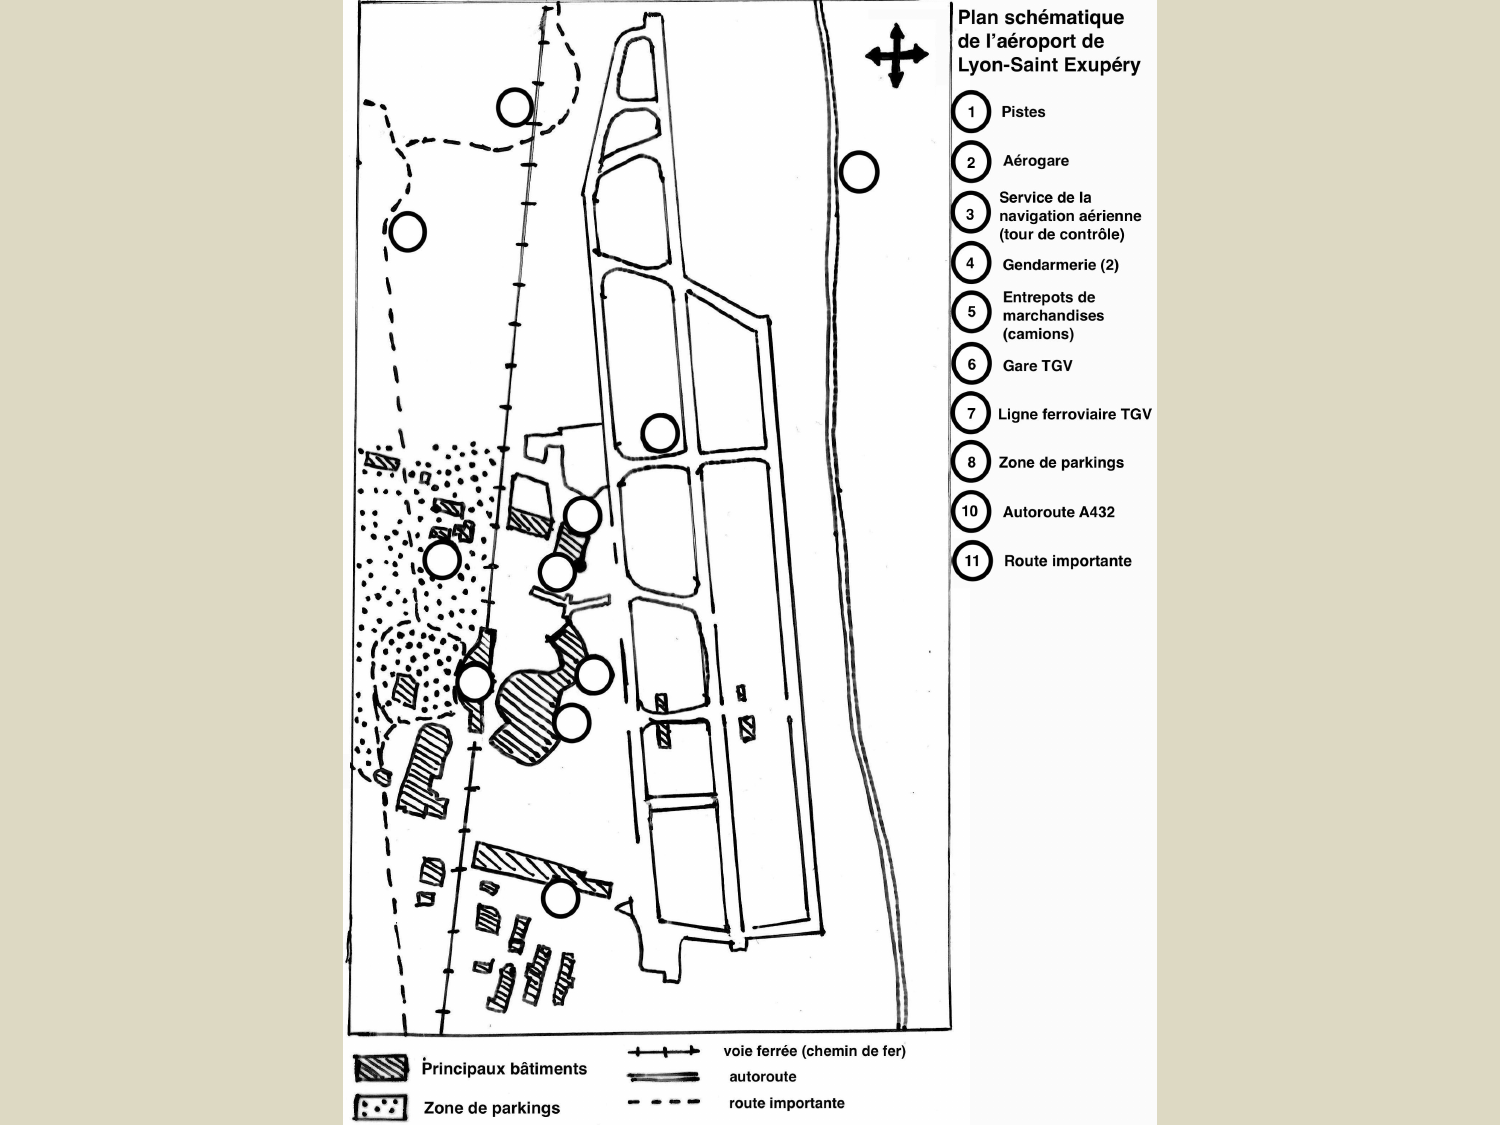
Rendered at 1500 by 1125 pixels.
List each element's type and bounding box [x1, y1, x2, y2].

picture [342, 0, 1158, 1125]
